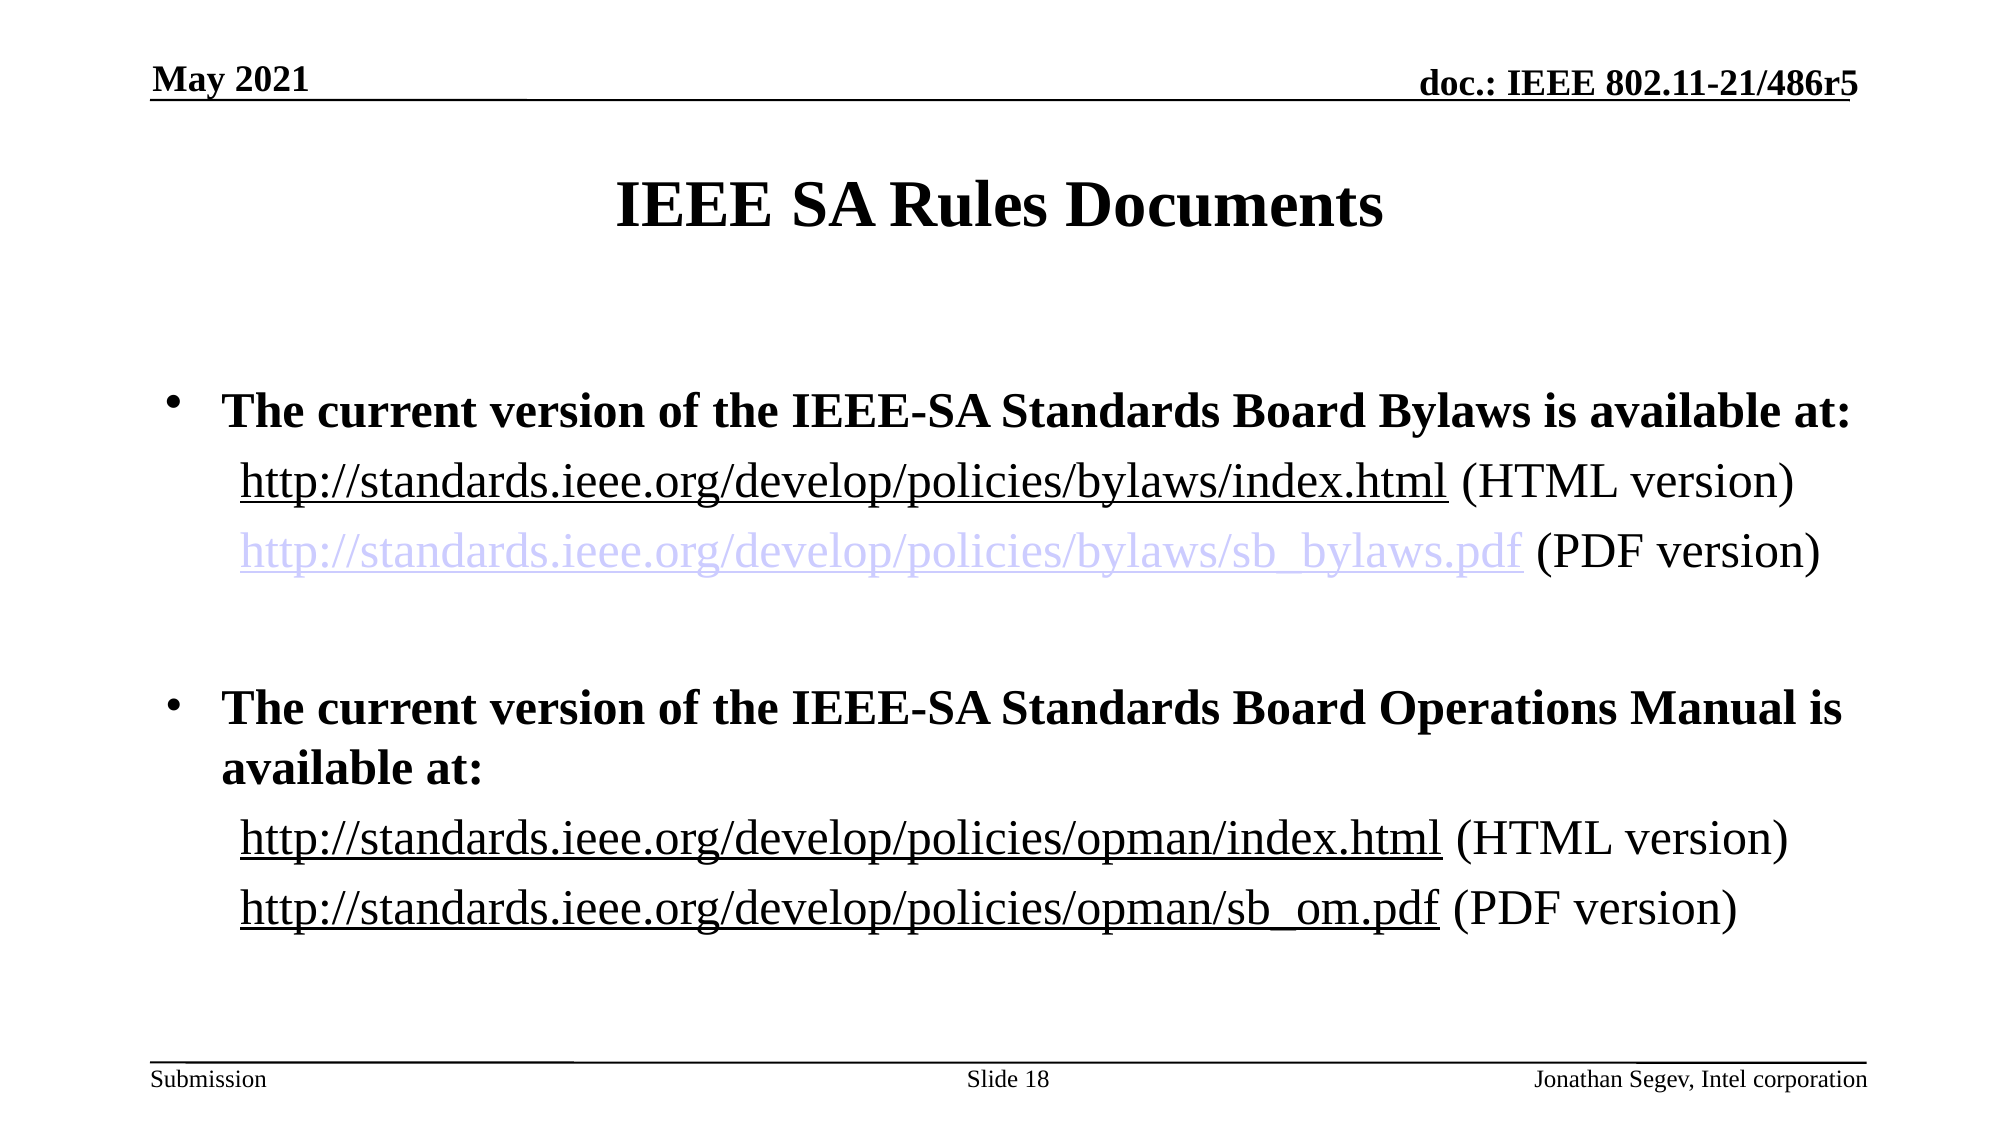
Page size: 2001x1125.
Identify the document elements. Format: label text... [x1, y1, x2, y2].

title IEEE SA Rules Documents [149, 112, 1850, 288]
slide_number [152, 54, 563, 100]
footer Jonathan Segev, Intel corporation [1171, 1061, 1869, 1093]
list The current version of the IEEE-SA Standards Board Bylaws is available at: http://standards.ieee.org/develop/policies/bylaws/index.html (HTML version) http://standards.ieee.org/develop/policies/bylaws/sb_bylaws.pdf (PDF version) The current version of the IEEE-SA Standards Board Operations Manual is available at: http://standards.ieee.org/develop/policies/opman/index.html (HTML version) http://standards.ieee.org/develop/policies/opman/sb_om.pdf (PDF version) [149, 299, 1922, 1000]
slide_number Slide 18 [950, 1061, 1067, 1123]
